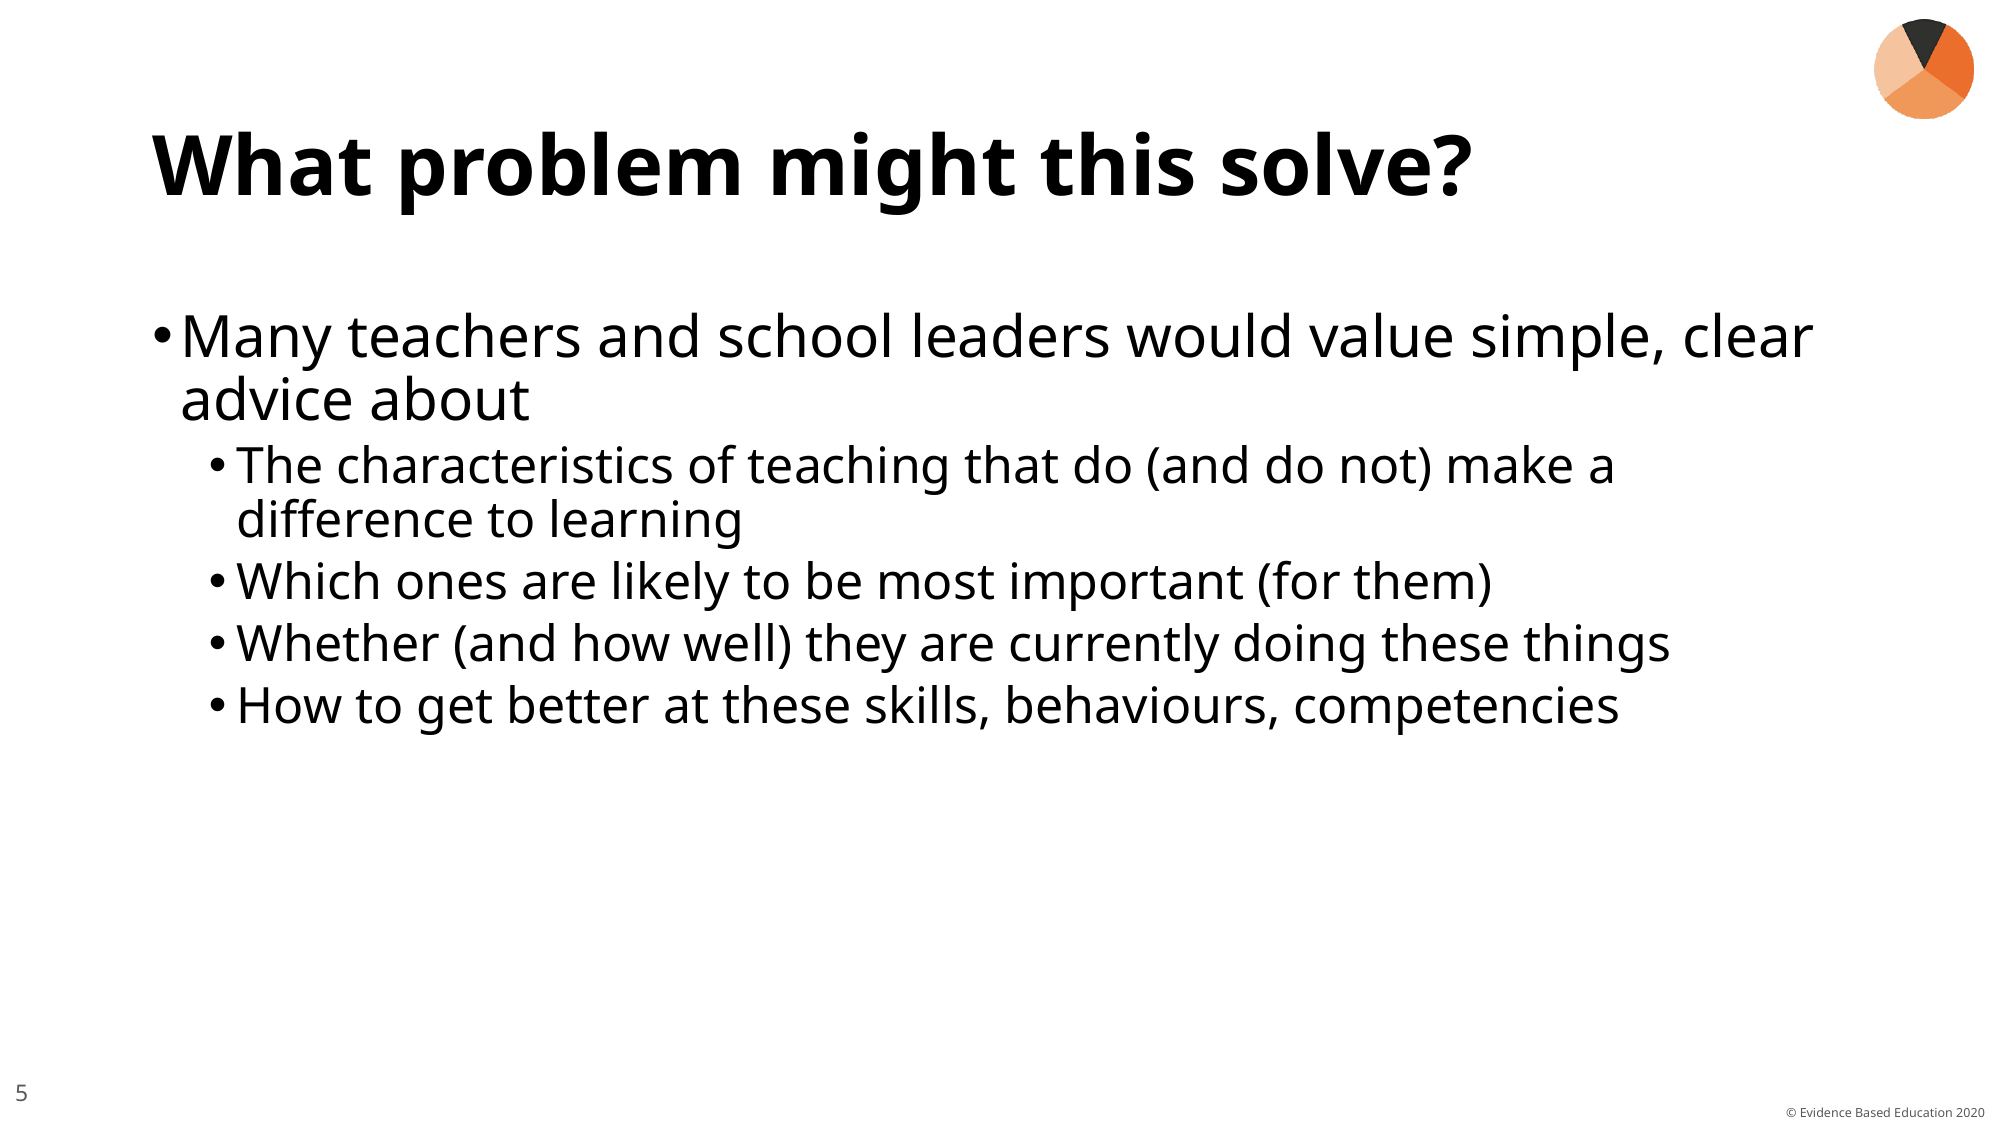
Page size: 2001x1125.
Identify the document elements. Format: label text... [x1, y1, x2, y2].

list Many teachers and school leaders would value simple, clear advice about The characteristics of teaching that do (and do not) make a difference to learning Which ones are likely to be most important (for them) Whether (and how well) they are currently doing these things How to get better at these skills, behaviours, competencies [137, 299, 1863, 1014]
picture [1874, 19, 1974, 119]
slide_number 5 [0, 1064, 450, 1124]
title What problem might this solve? [137, 59, 1863, 278]
footer © Evidence Based Education 2020 [1767, 1094, 2000, 1125]
